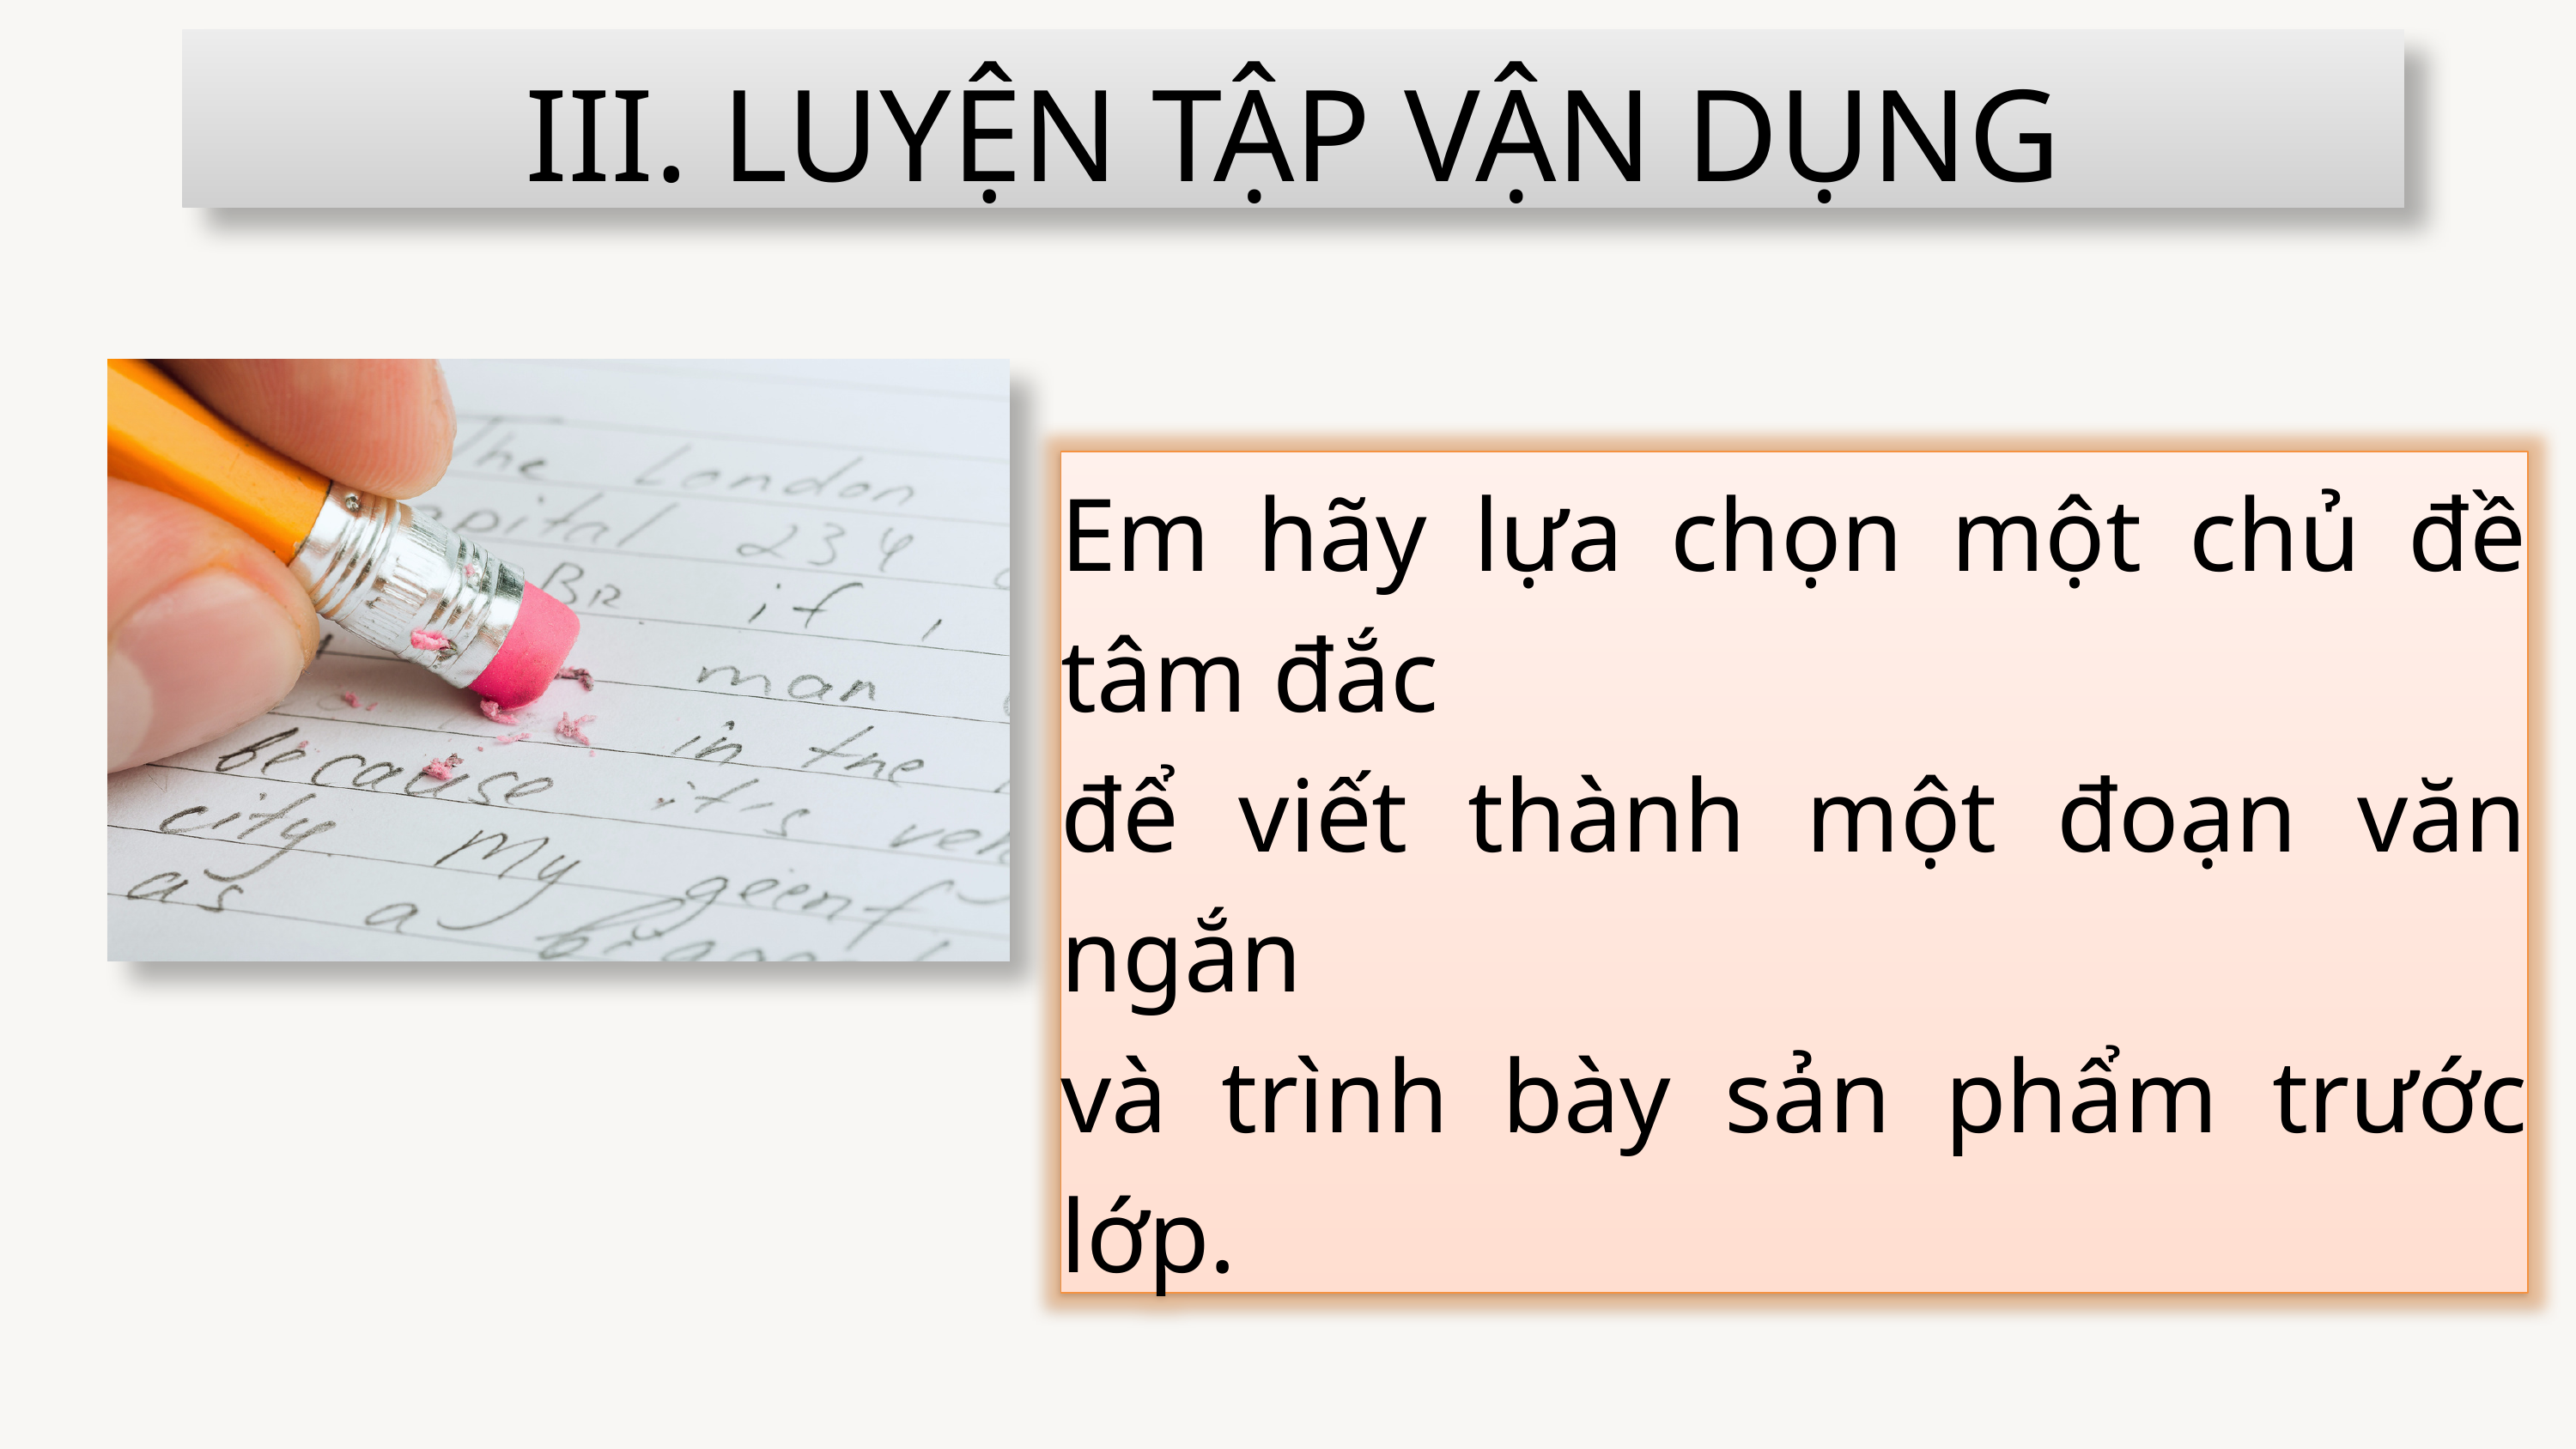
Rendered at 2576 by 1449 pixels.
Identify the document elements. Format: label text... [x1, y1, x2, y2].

text_box Em hãy lựa chọn một chủ đề tâm đắc để viết thành một đoạn văn ngắn và trình bày sản phẩm trước lớp. [1060, 451, 2529, 1294]
picture [106, 359, 1010, 961]
text_box III. LUYỆN TẬP VẬN DỤNG [182, 29, 2405, 208]
